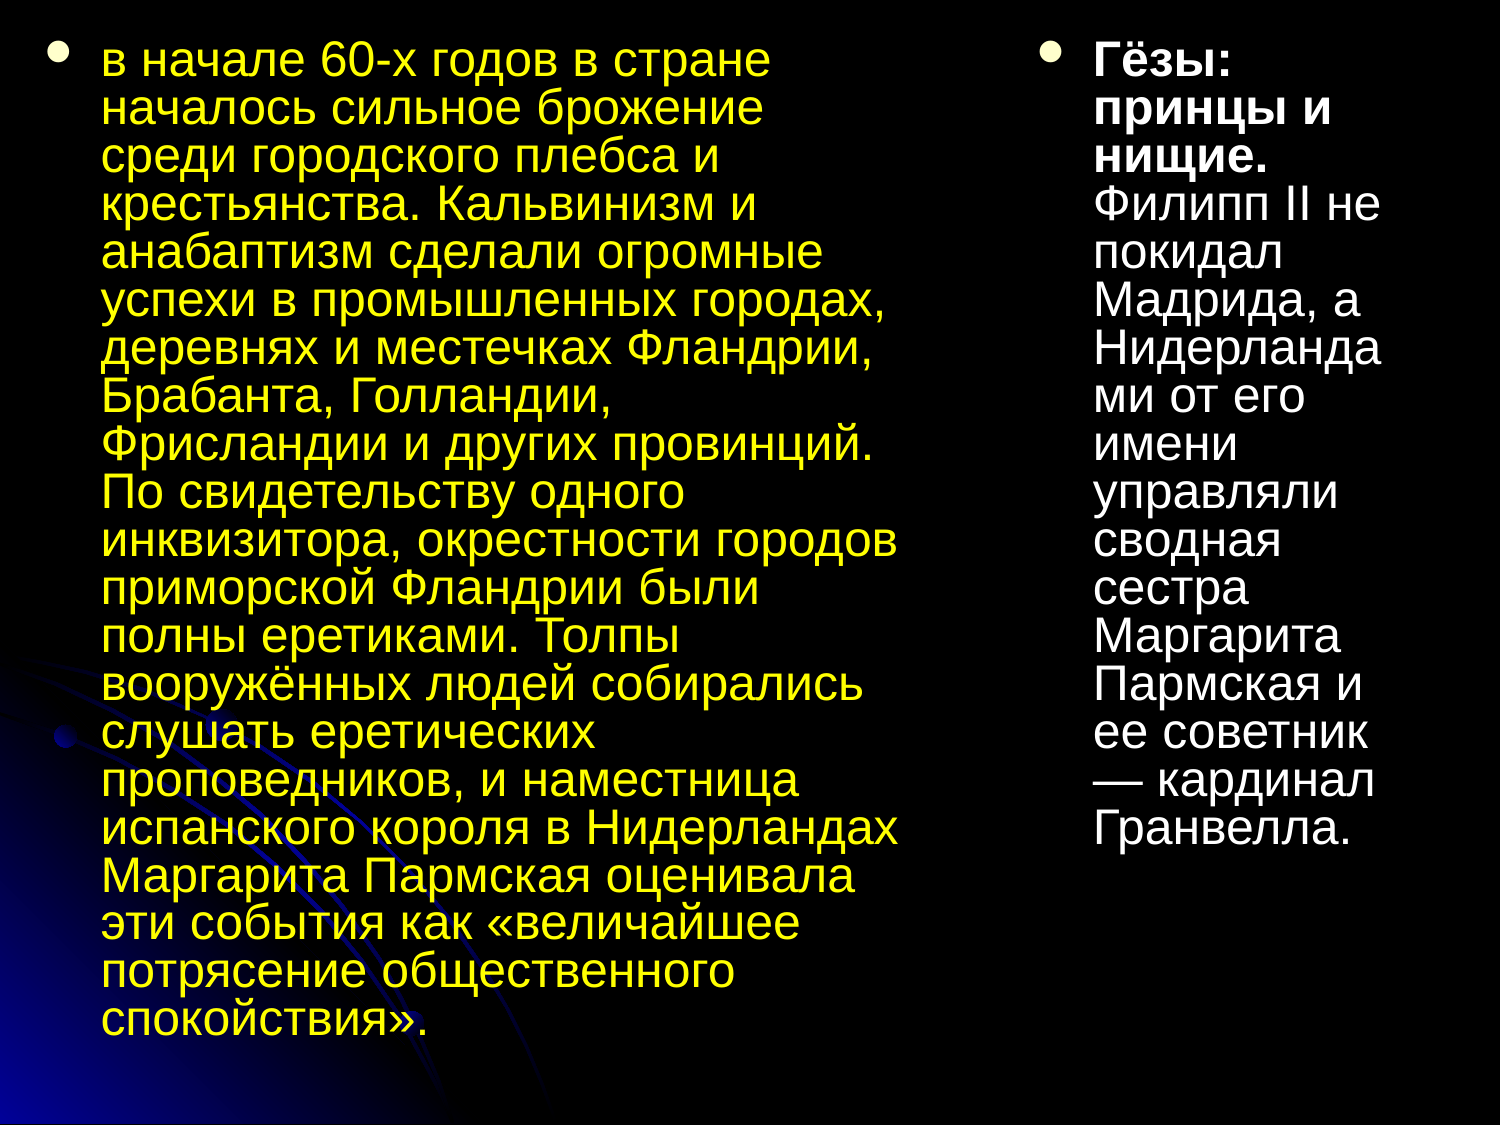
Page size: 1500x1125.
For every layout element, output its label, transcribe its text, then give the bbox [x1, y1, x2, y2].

list в начале 60-х годов в стране началось сильное брожение среди городского плебса и крестьянства. Кальвинизм и анабаптизм сделали огромные успехи в промышленных городах, деревнях и местечках Фландрии, Брабанта, Голландии, Фрисландии и других провинций. По свидетельству одного инквизитора, окрестности городов приморской Фландрии были полны еретиками. Толпы вооружённых людей собирались слушать еретических проповедников, и наместница испанского короля в Нидерландах Маргарита Пармская оценивала эти события как «величайшее потрясение общественного спокойствия». [29, 31, 927, 1106]
list Гёзы: принцы и нищие. Филипп II не покидал Мадрида, а Нидерландами от его имени управляли сводная сестра Маргарита Пармская и ее советник — кардинал Гранвелла. [1021, 31, 1425, 1006]
